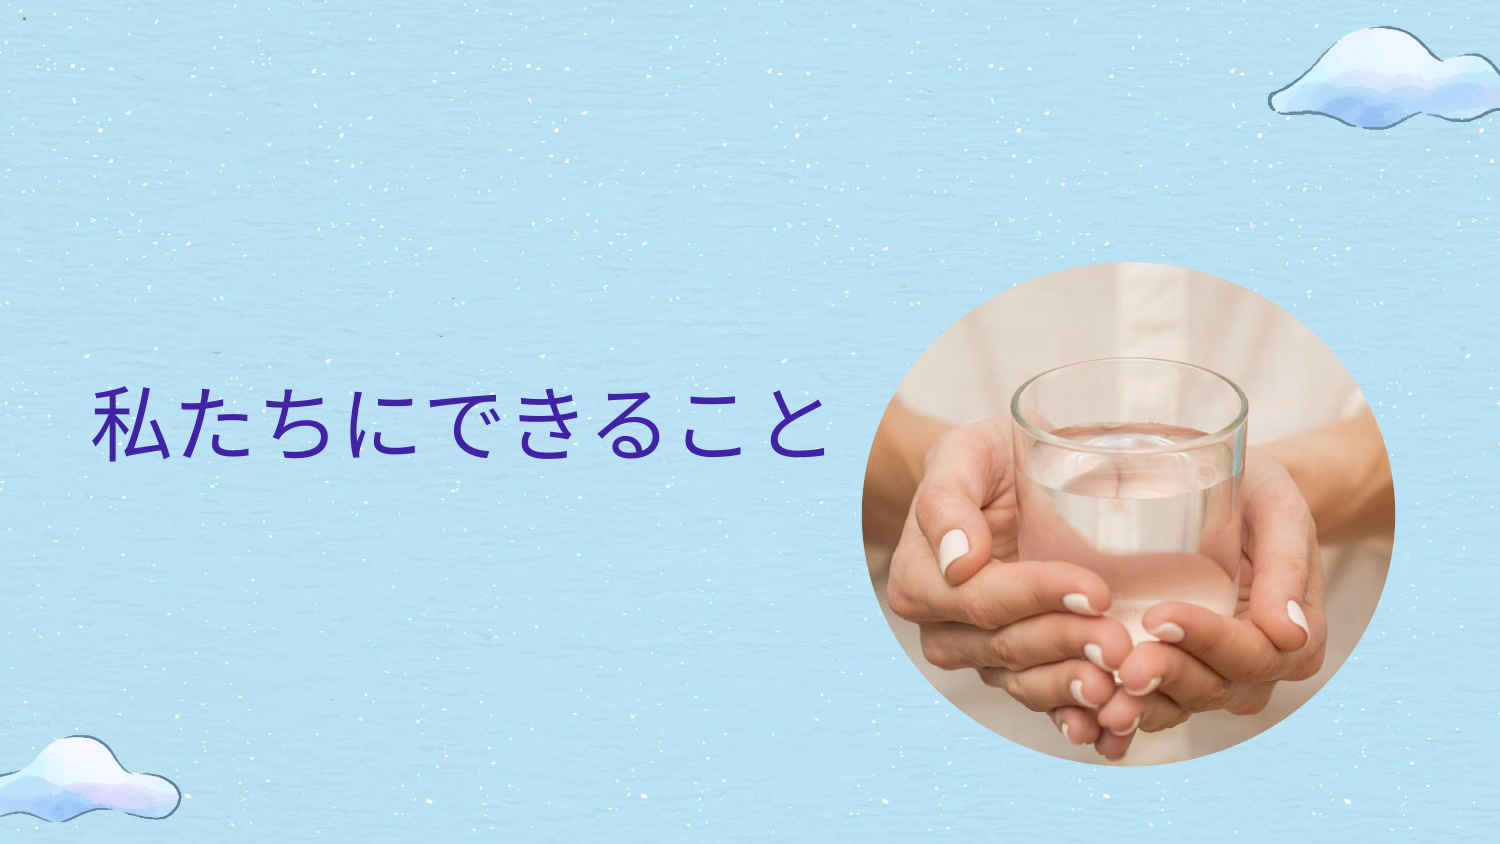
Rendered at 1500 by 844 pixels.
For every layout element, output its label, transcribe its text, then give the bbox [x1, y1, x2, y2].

picture [0, 0, 1500, 844]
title 私たちにできること [75, 287, 856, 557]
